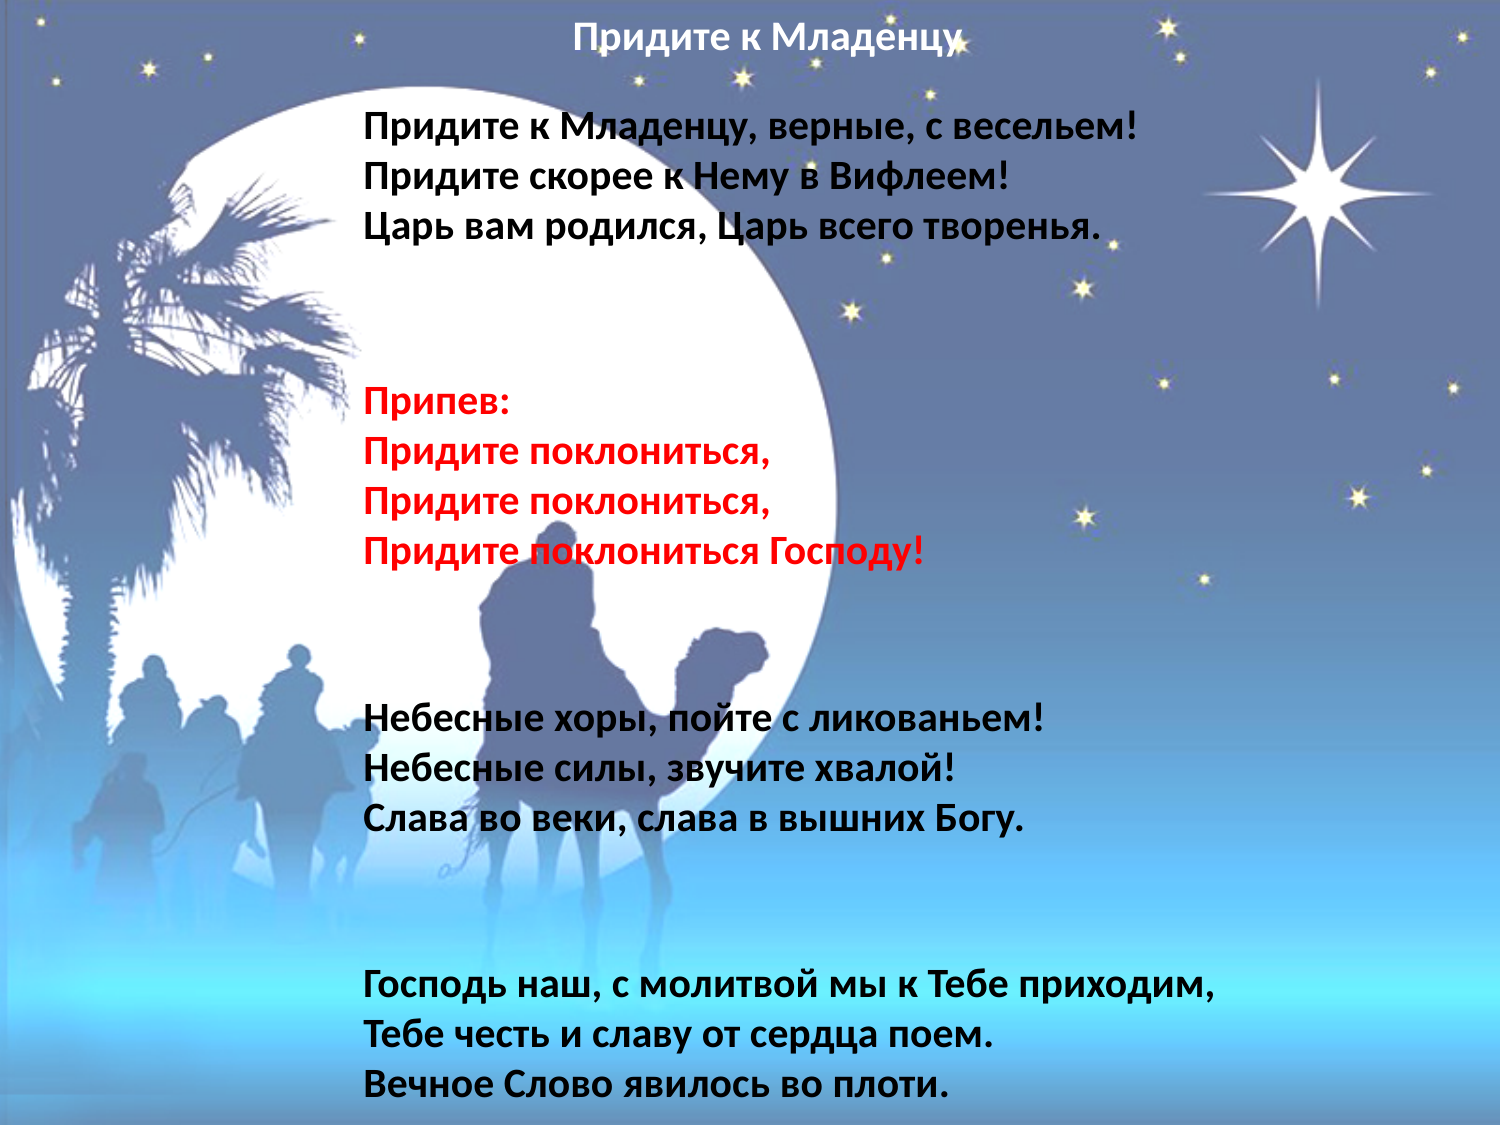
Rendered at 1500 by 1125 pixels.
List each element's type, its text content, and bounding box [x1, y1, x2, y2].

subtitle Придите к Младенцу, верные, с весельем! Придите скорее к Нему в Вифлеем! Царь вам родился, Царь всего творенья. Припев: Придите поклониться, Придите поклониться, Придите поклониться Господу! Небесные хоры, пойте с ликованьем! Небесные силы, звучите хвалой! Слава во веки, слава в вышних Богу. Господь наш, с молитвой мы к Тебе приходим, Тебе честь и славу от сердца поем. Вечное Слово явилось во плоти. [348, 90, 1247, 1035]
title Придите к Младенцу [360, 0, 1176, 67]
